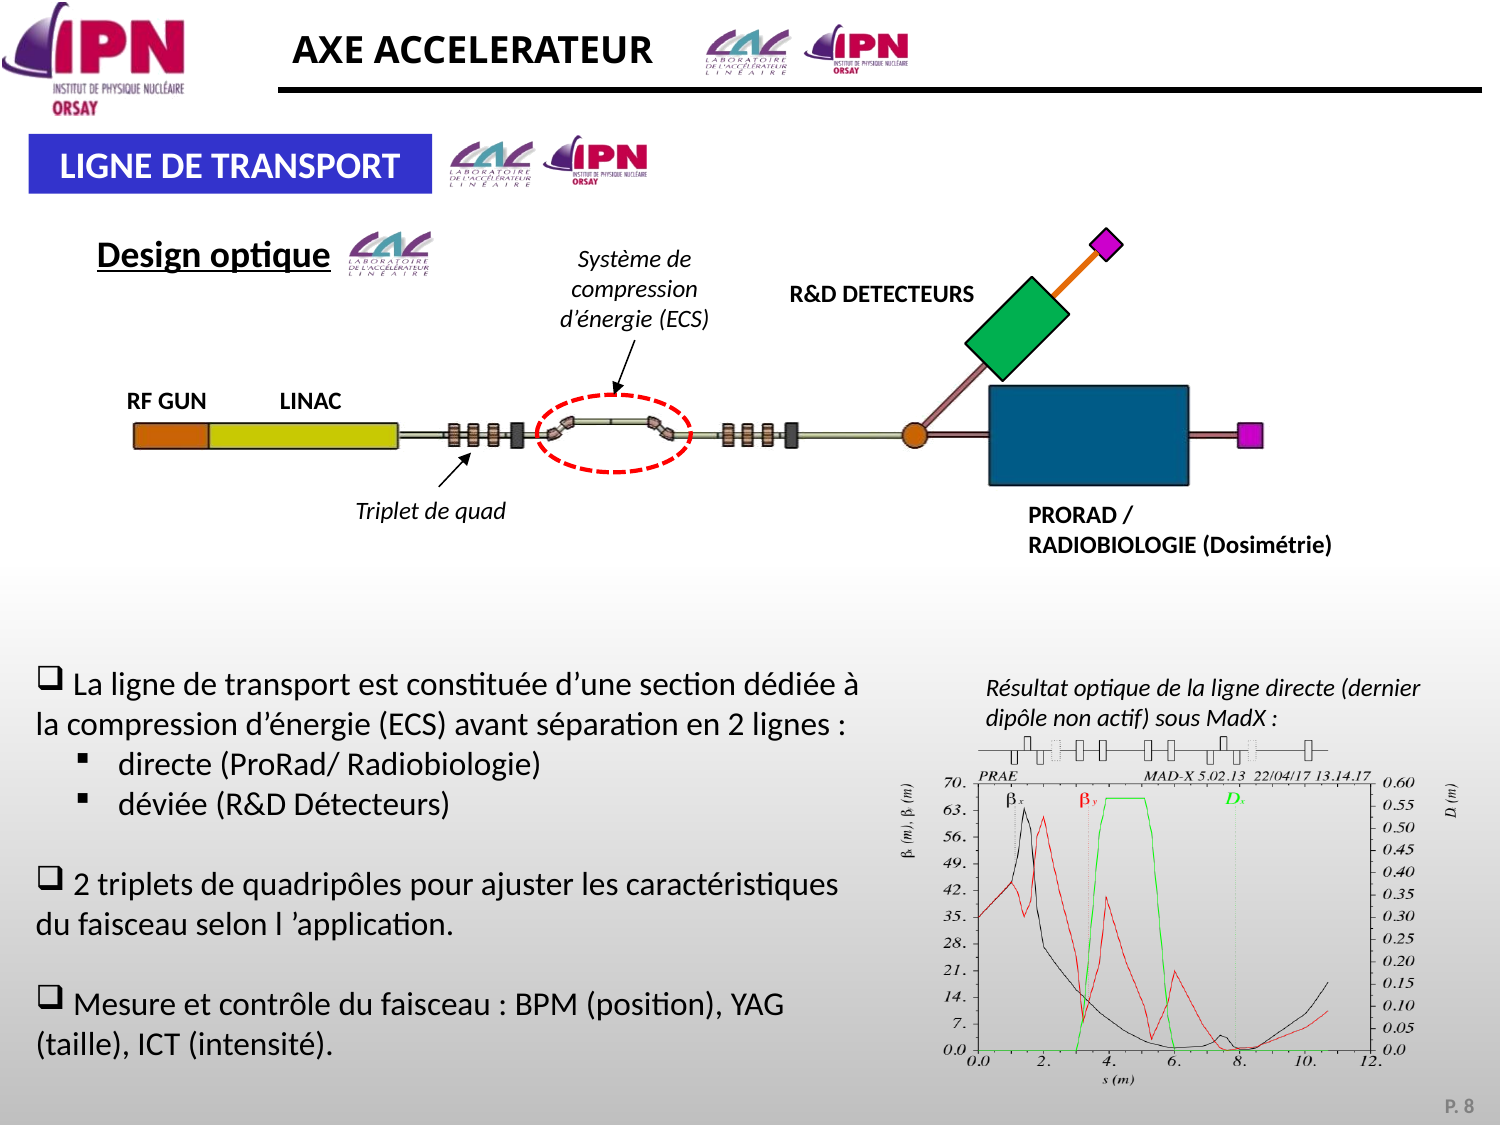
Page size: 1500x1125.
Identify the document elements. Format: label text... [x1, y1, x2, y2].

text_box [894, 664, 1481, 1093]
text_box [28, 133, 1393, 568]
picture [2, 2, 185, 116]
text_box AXE ACCELERATEUR [277, 18, 736, 79]
text_box La ligne de transport est constituée d’une section dédiée à la compression d’énergie (ECS) avant séparation en 2 lignes : directe (ProRad/ Radiobiologie) déviée (R&D Détecteurs) 2 triplets de quadripôles pour ajuster les caractéristiques du faisceau selon l ’application. Mesure et contrôle du faisceau : BPM (position), YAG (taille), ICT (intensité). [20, 655, 895, 1070]
picture [703, 27, 795, 76]
picture [803, 24, 909, 75]
